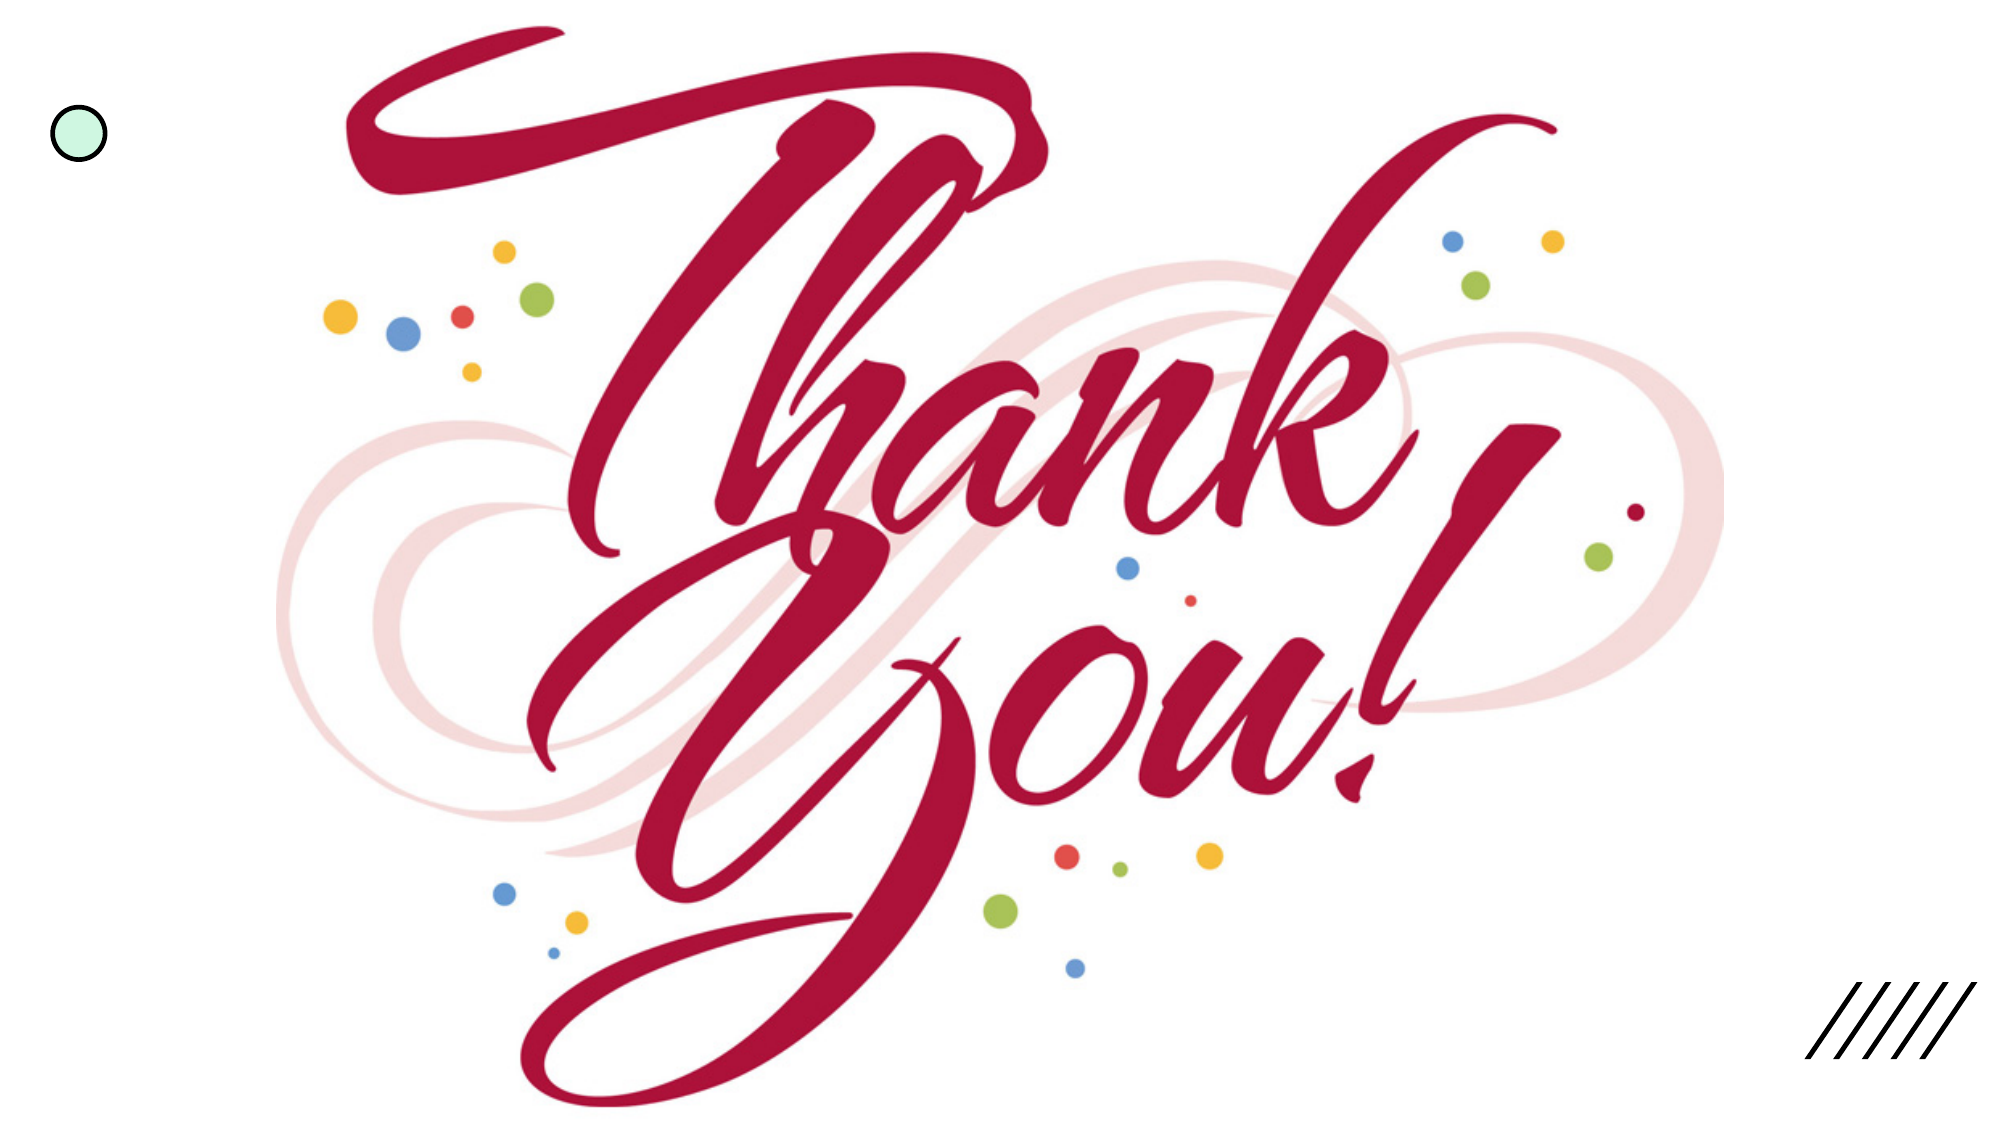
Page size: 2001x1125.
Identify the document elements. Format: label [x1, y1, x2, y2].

picture [276, 0, 1724, 1125]
